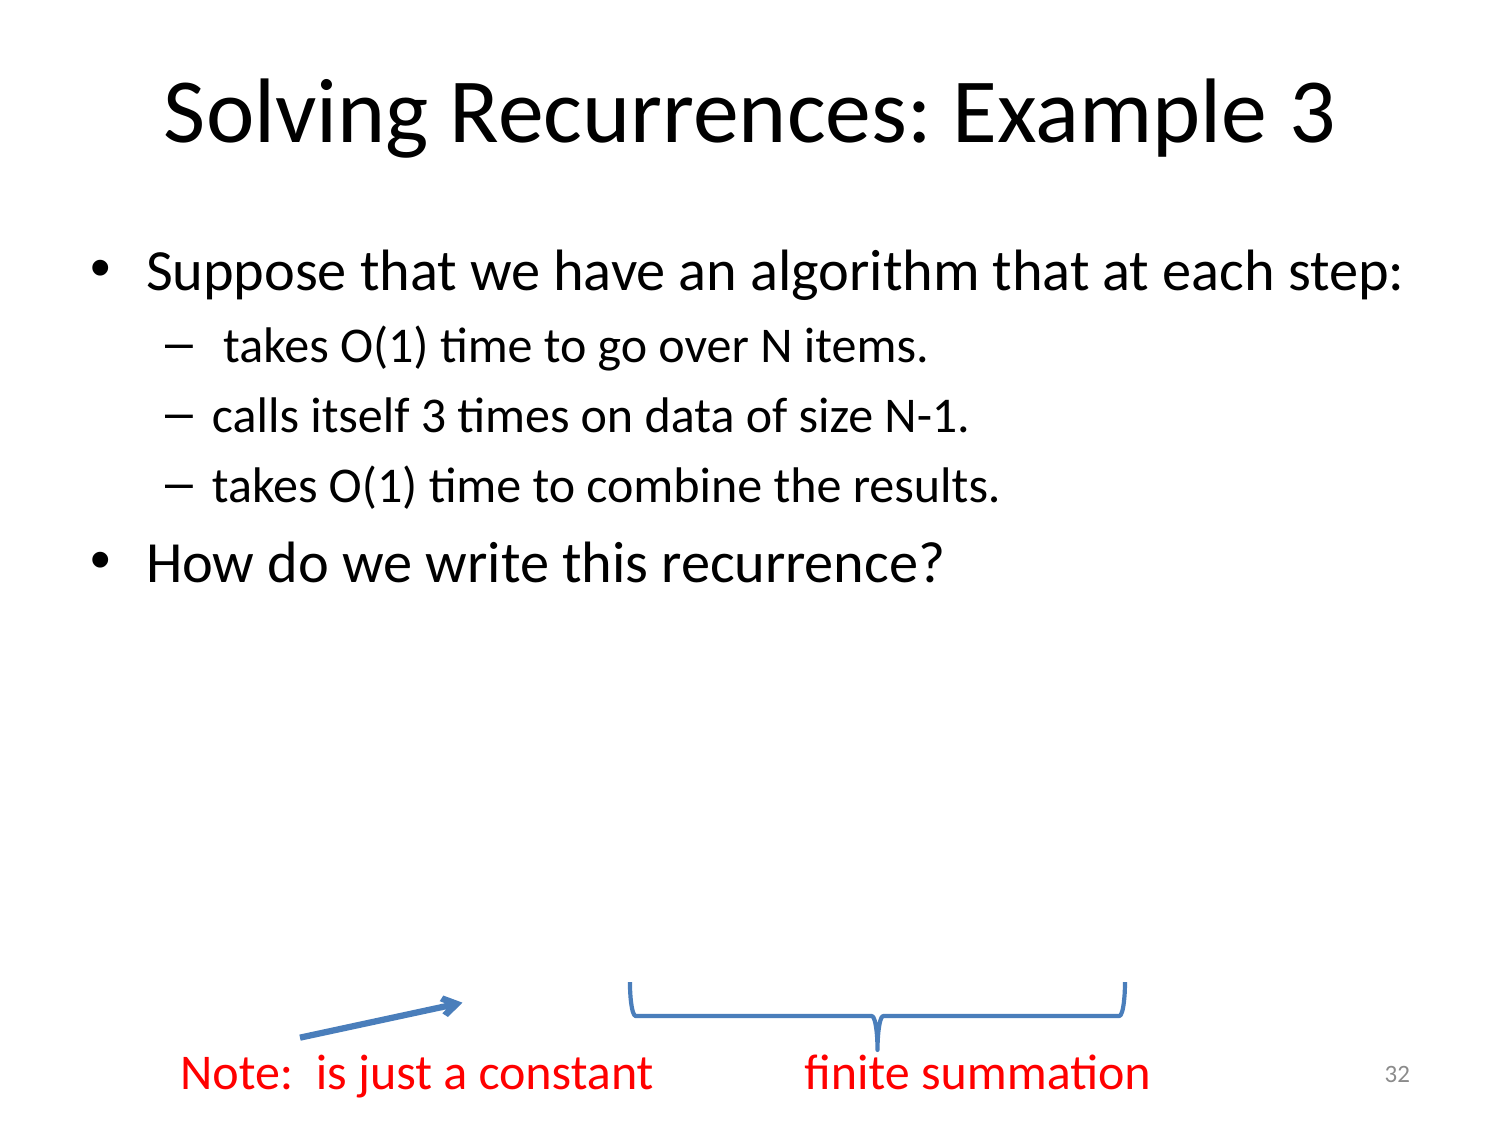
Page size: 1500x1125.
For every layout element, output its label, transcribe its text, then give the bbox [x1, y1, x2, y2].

text_box [629, 982, 1126, 1051]
title Solving Recurrences: Example 3 [75, 12, 1425, 200]
slide_number 32 [1166, 1042, 1425, 1103]
text_box finite summation [789, 1032, 1166, 1108]
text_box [299, 1002, 463, 1038]
